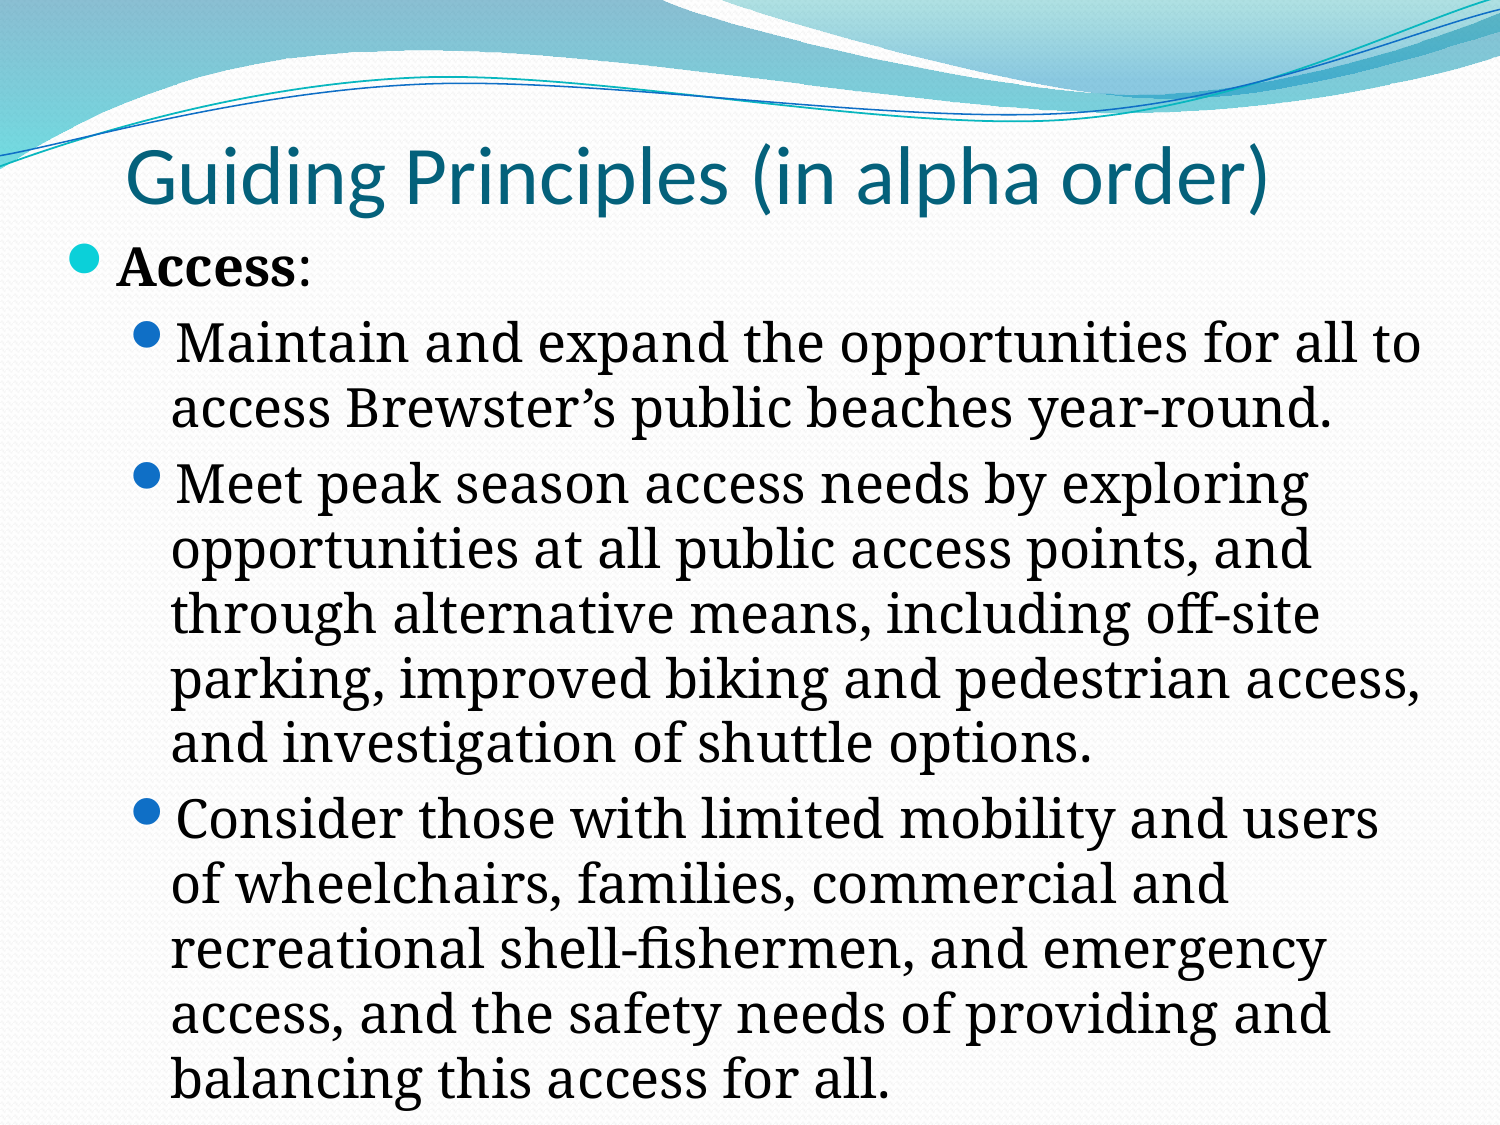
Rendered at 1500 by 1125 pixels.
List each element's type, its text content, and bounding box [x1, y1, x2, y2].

text_box Guiding Principles (in alpha order) [110, 104, 1350, 238]
list Access: Maintain and expand the opportunities for all to access Brewster’s public beaches year-round. Meet peak season access needs by exploring opportunities at all public access points, and through alternative means, including off-site parking, improved biking and pedestrian access, and investigation of shuttle options. Consider those with limited mobility and users of wheelchairs, families, commercial and recreational shell-fishermen, and emergency access, and the safety needs of providing and balancing this access for all. [49, 224, 1451, 1125]
